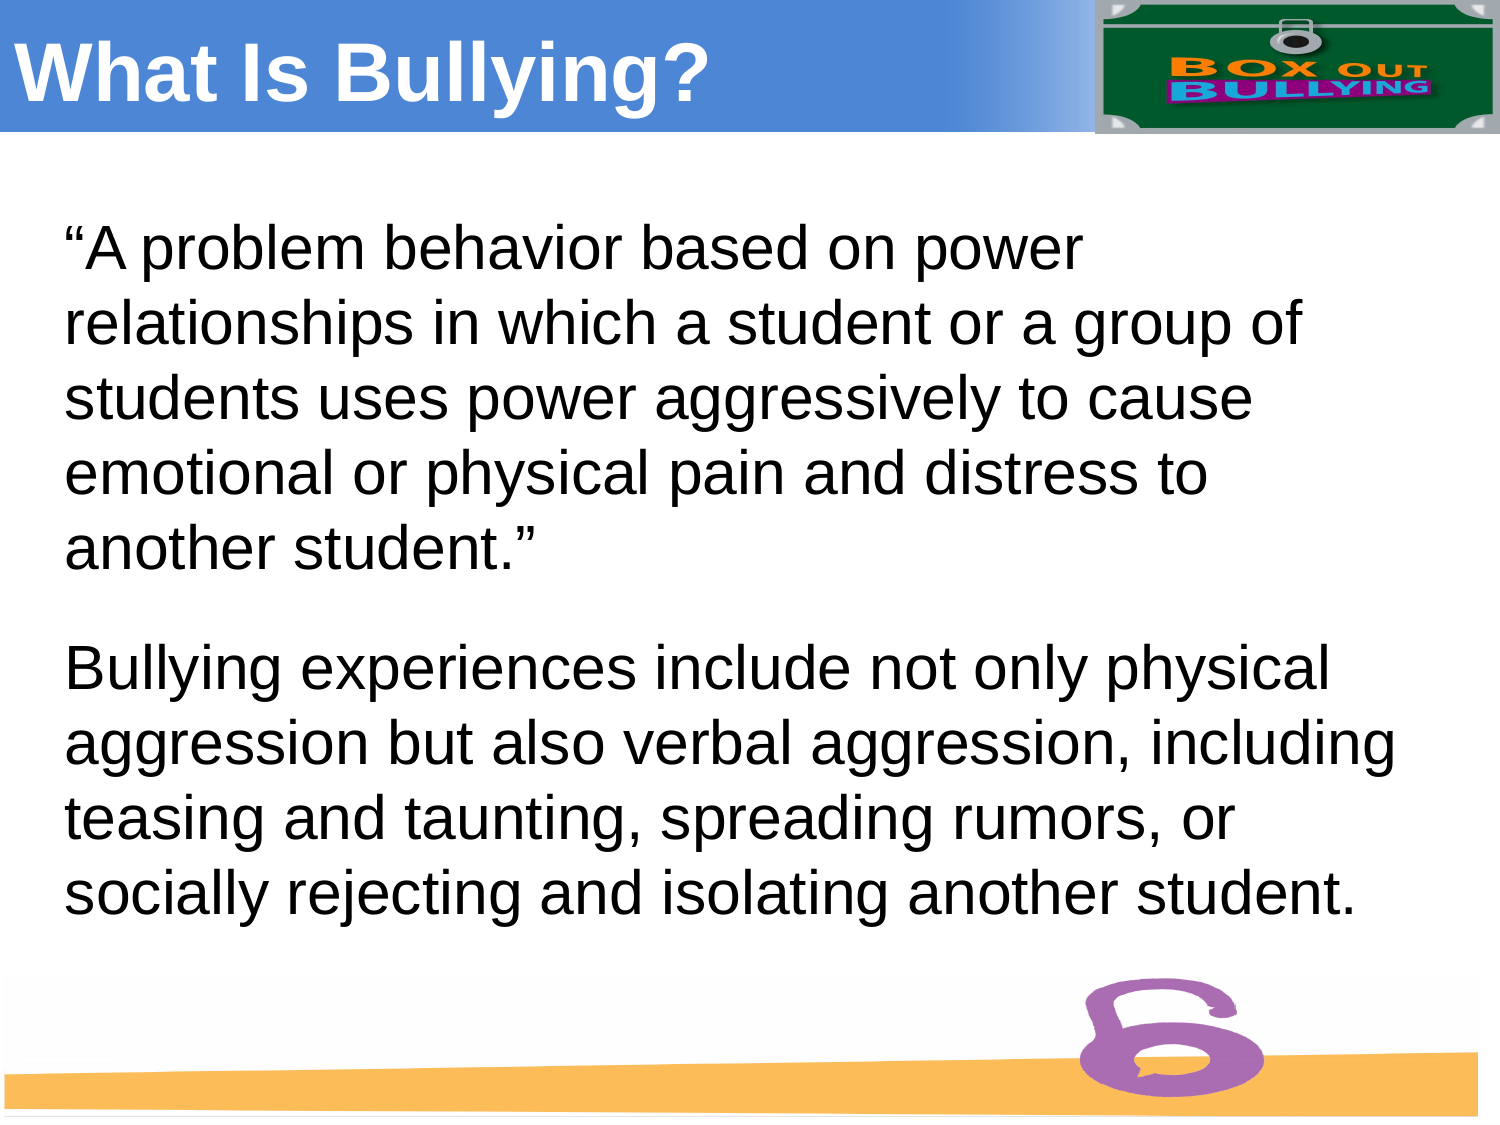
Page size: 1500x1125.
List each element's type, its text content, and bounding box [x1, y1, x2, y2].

text_box What Is Bullying? [0, 0, 1093, 136]
text_box “A problem behavior based on power relationships in which a student or a group of students uses power aggressively to cause emotional or physical pain and distress to another student.” Bullying experiences include not only physical aggression but also verbal aggression, including teasing and taunting, spreading rumors, or socially rejecting and isolating another student. [50, 200, 1450, 973]
picture [0, 0, 1500, 1125]
